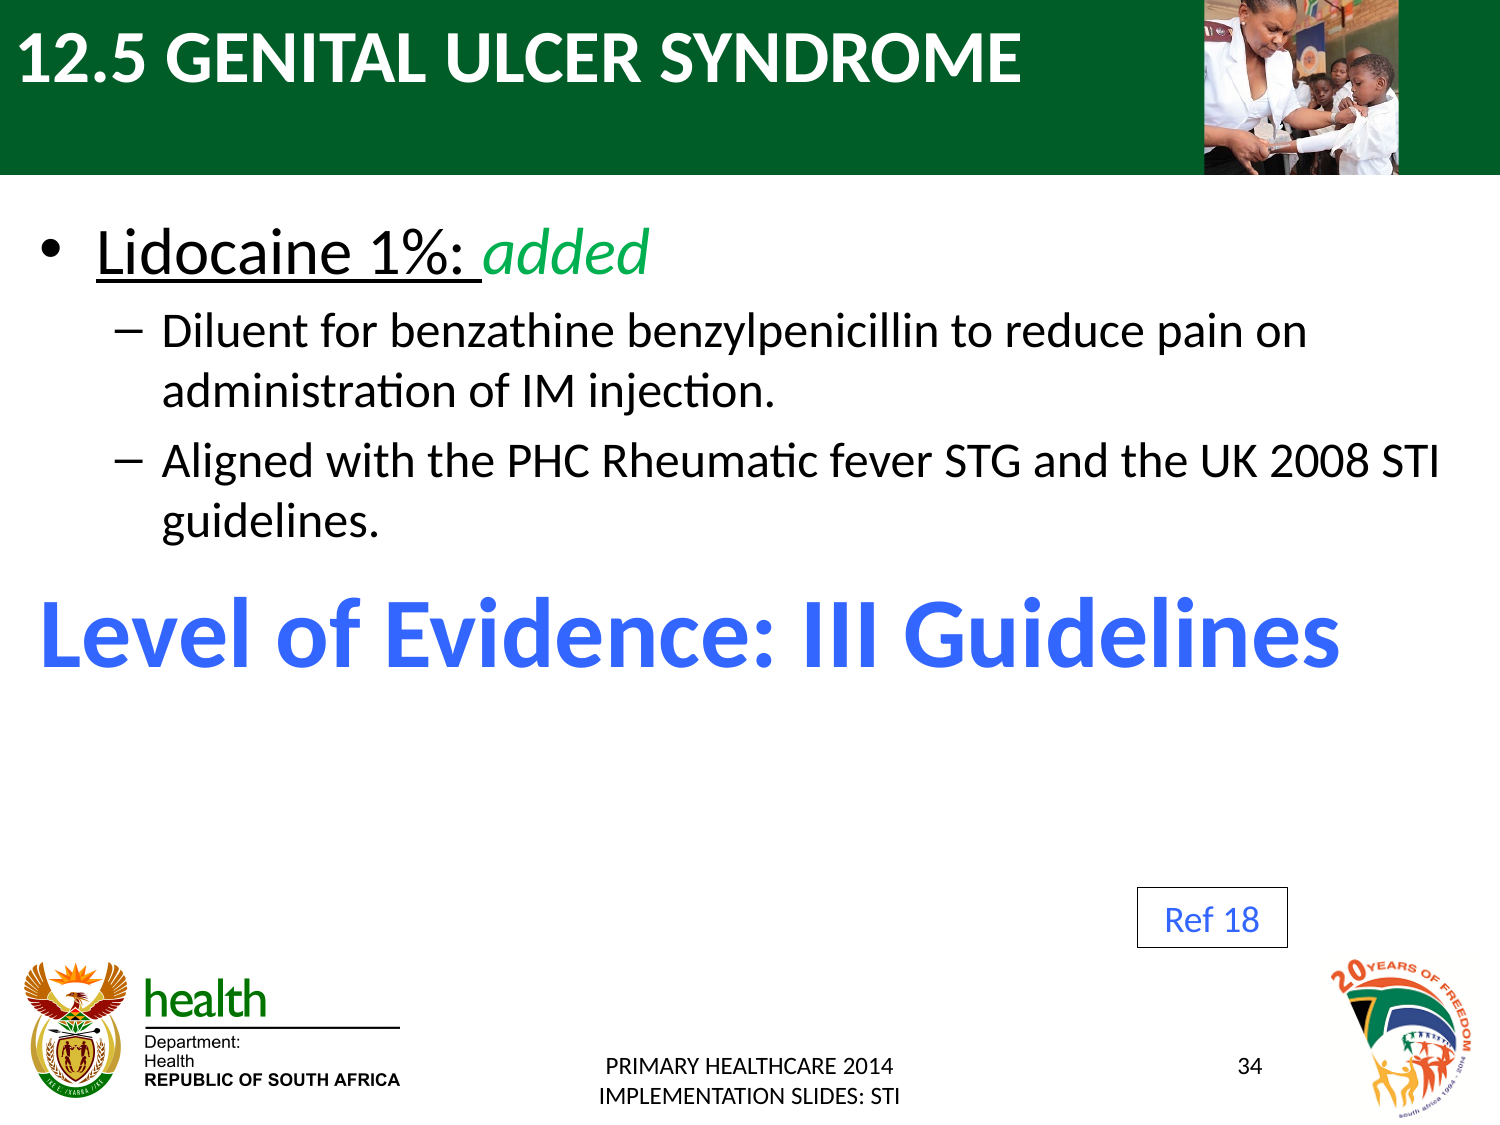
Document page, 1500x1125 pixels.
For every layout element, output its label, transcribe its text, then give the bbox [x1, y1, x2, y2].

text_box Ref 18 [1137, 887, 1288, 948]
title 12.5 GENITAL ULCER SYNDROME [0, 0, 1425, 213]
list Lidocaine 1%: added Diluent for benzathine benzylpenicillin to reduce pain on administration of IM injection. Aligned with the PHC Rheumatic fever STG and the UK 2008 STI guidelines. Level of Evidence: III Guidelines [24, 200, 1488, 1013]
picture [24, 1013, 400, 1098]
picture [1324, 1013, 1477, 1125]
footer PRIMARY HEALTHCARE 2014 IMPLEMENTATION SLIDES: STI [512, 1042, 988, 1103]
slide_number 34 [1074, 1042, 1425, 1103]
